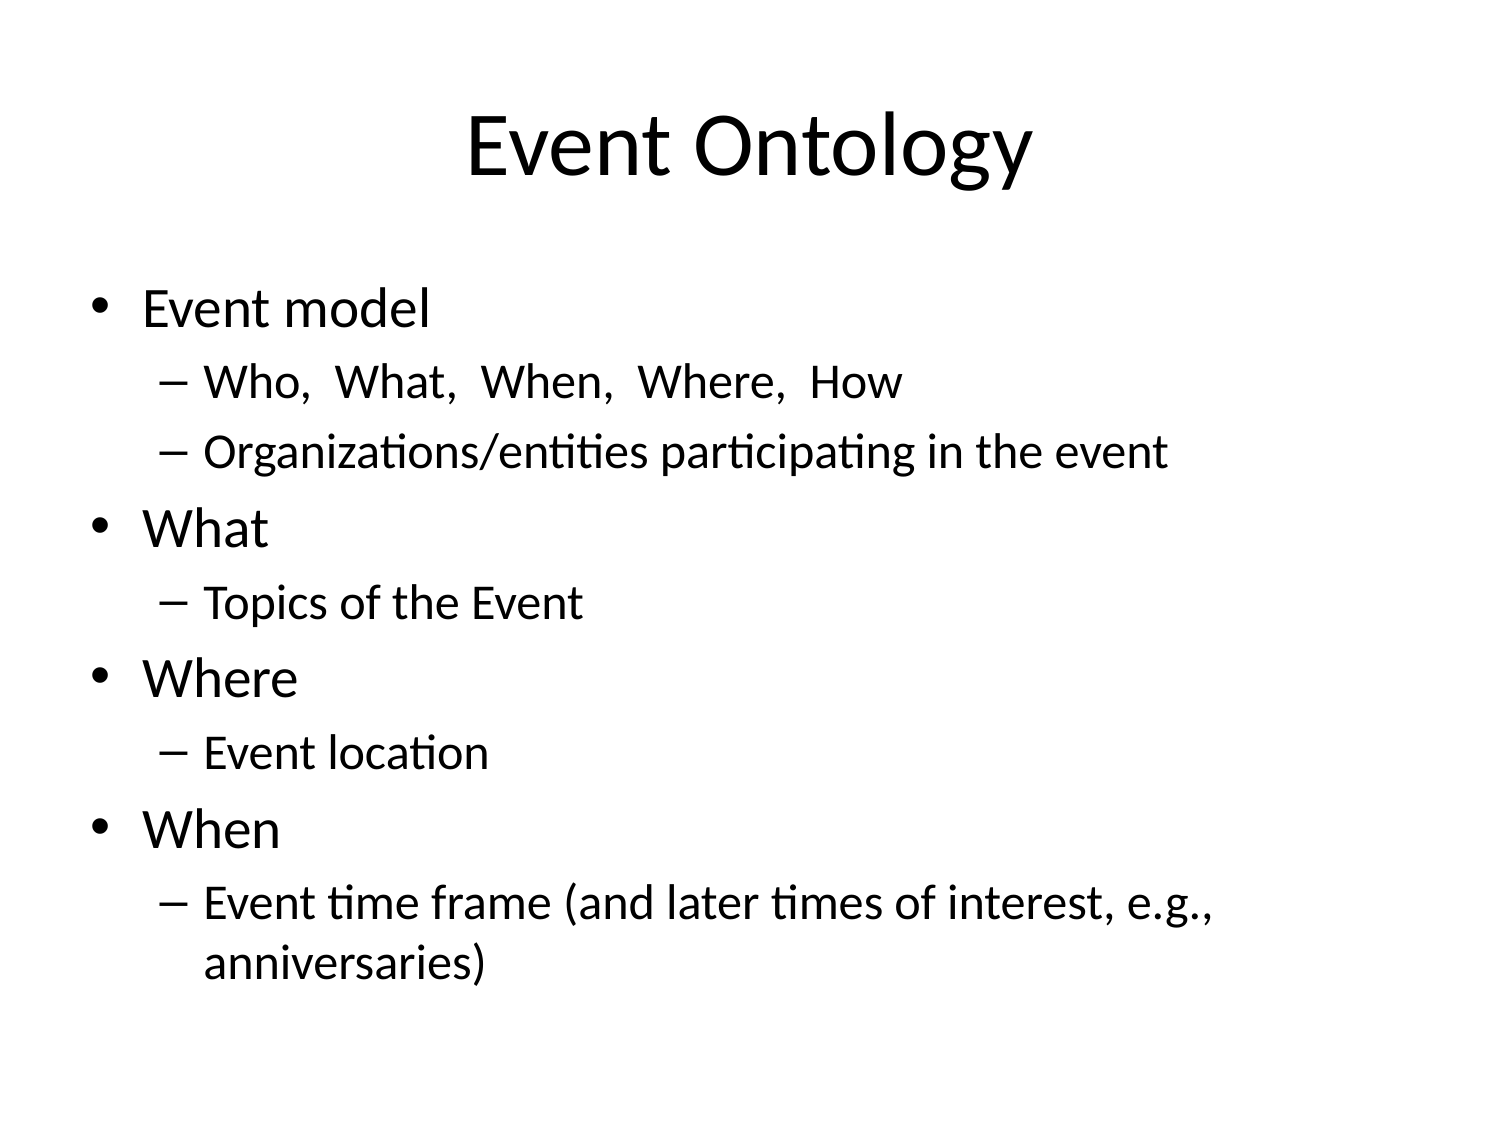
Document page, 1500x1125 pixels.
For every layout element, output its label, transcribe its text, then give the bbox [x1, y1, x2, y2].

list Event model Who, What, When, Where, How Organizations/entities participating in the event What Topics of the Event Where Event location When Event time frame (and later times of interest, e.g., anniversaries) [75, 262, 1425, 1005]
title Event Ontology [75, 45, 1425, 233]
